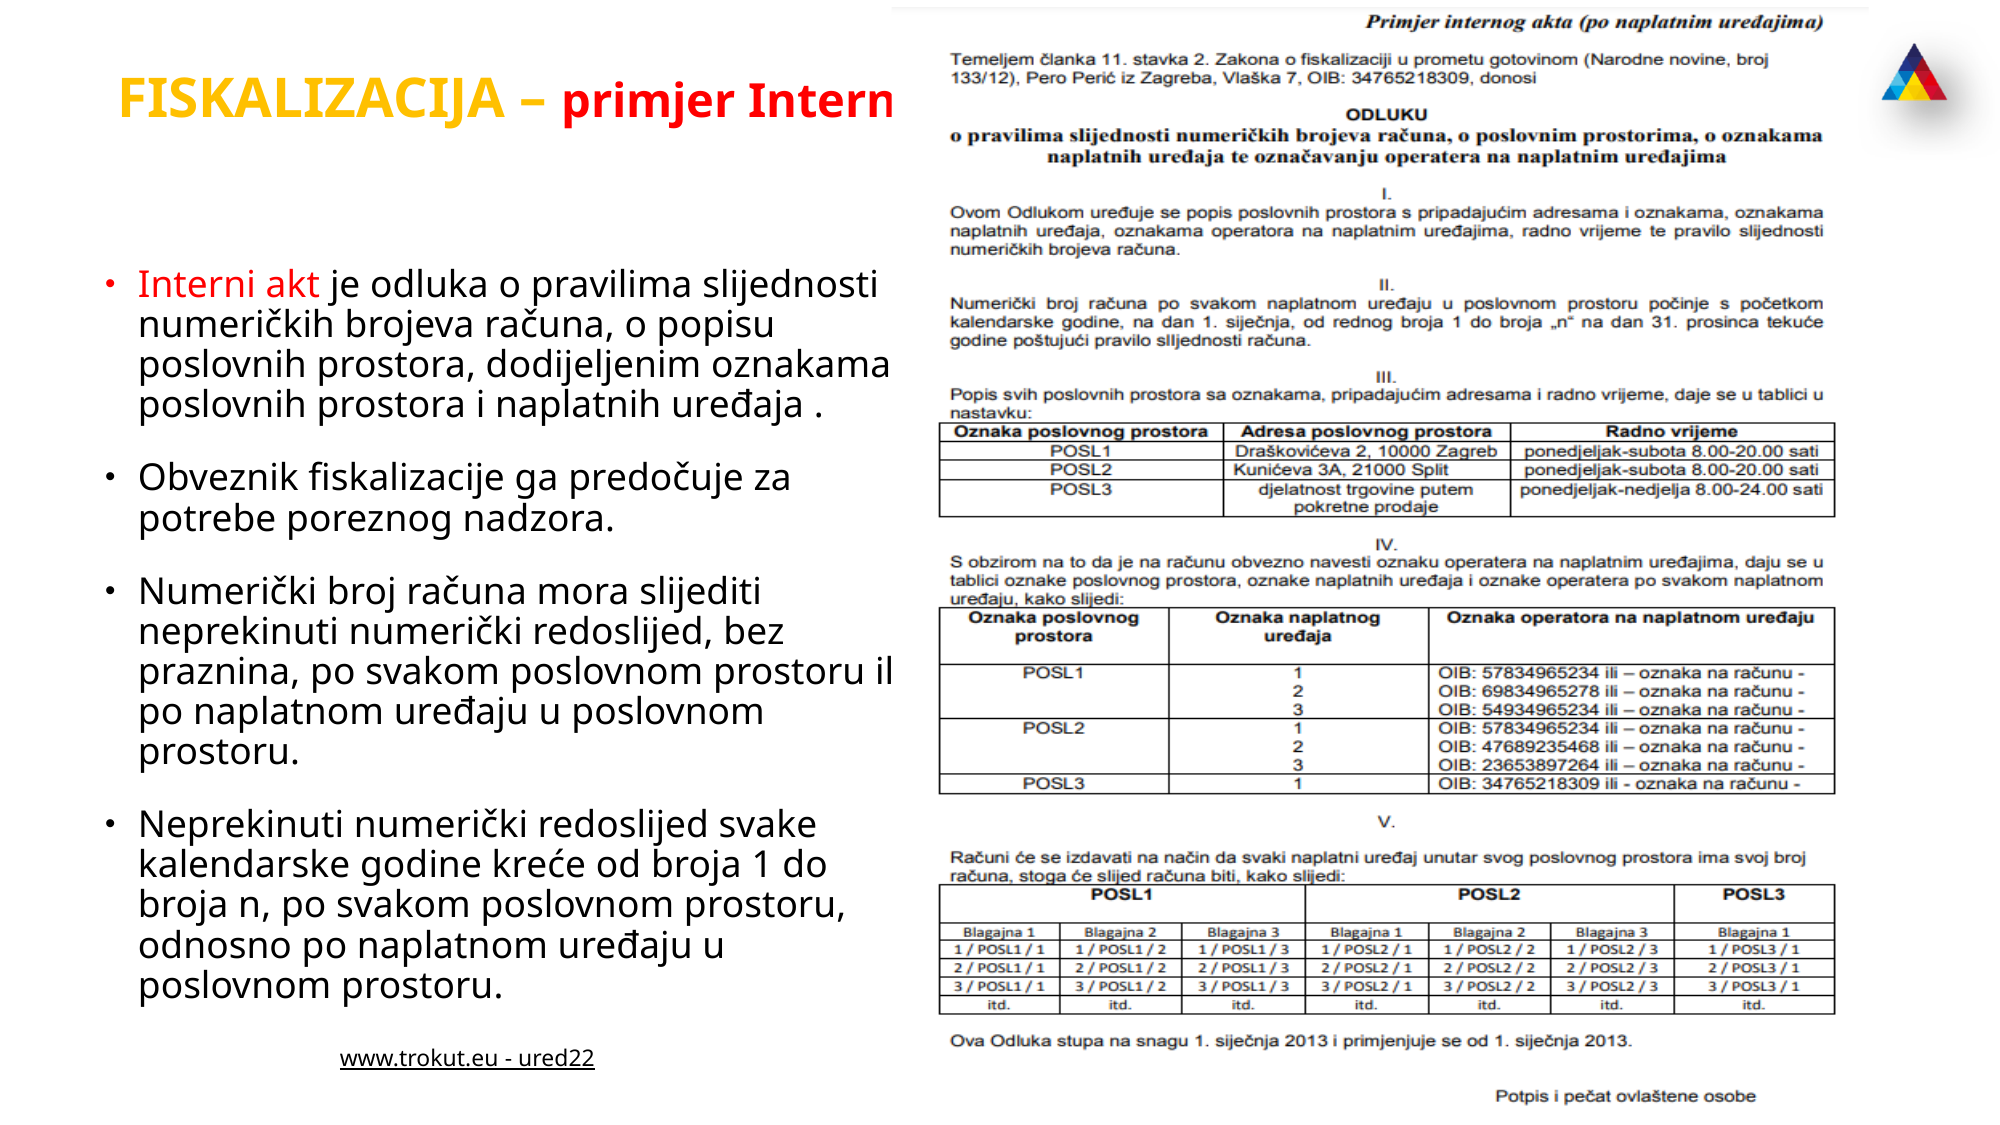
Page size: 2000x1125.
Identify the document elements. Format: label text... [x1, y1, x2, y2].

footer www.trokut.eu - ured22 ured 22 [324, 1050, 891, 1096]
list Interni akt je odluka o pravilima slijednosti numeričkih brojeva računa, o popisu poslovnih prostora, dodijeljenim oznakama poslovnih prostora i naplatnih uređaja . Obveznik fiskalizacije ga predočuje za potrebe poreznog nadzora. Numerički broj računa mora slijediti neprekinuti numerički redoslijed, bez praznina, po svakom poslovnom prostoru ili po naplatnom uređaju u poslovnom prostoru. Neprekinuti numerički redoslijed svake kalendarske godine kreće od broja 1 do broja n, po svakom poslovnom prostoru, odnosno po naplatnom uređaju u poslovnom prostoru. [90, 184, 891, 1025]
title FISKALIZACIJA – primjer Internog akta [101, 62, 891, 138]
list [891, 7, 1869, 1118]
picture [1871, 28, 1957, 114]
